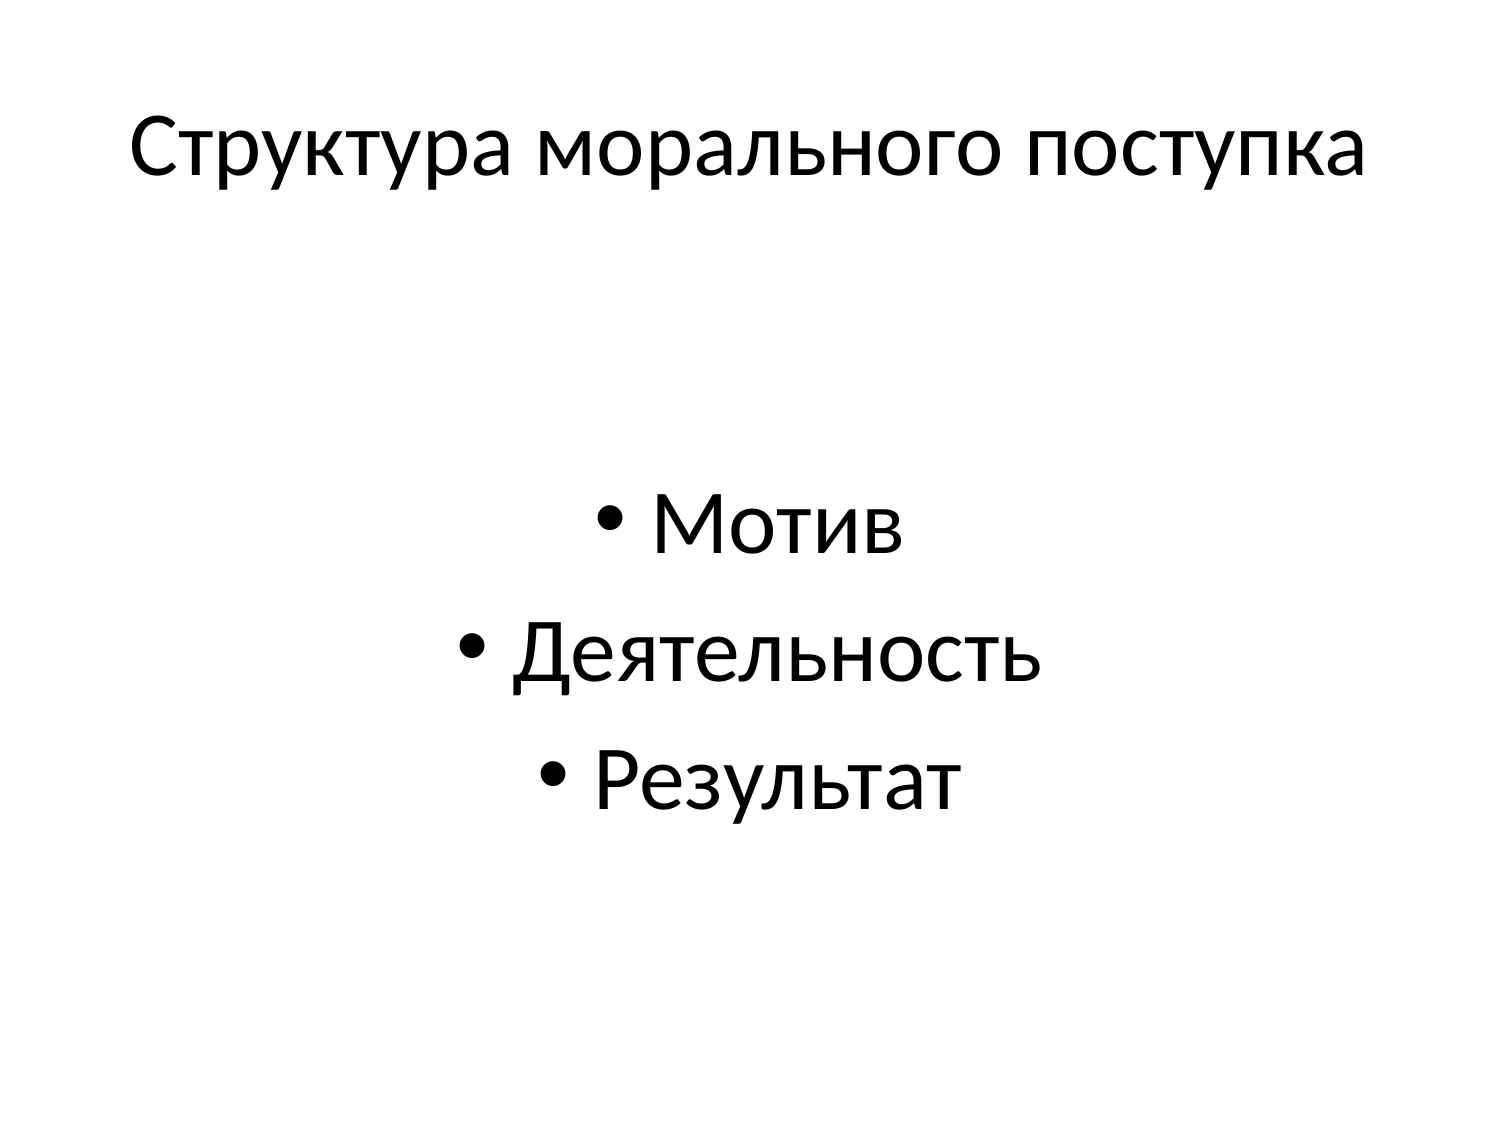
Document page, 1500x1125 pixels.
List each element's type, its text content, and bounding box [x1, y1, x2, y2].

list Мотив Деятельность Результат [75, 262, 1425, 1005]
title Структура морального поступка [75, 45, 1425, 233]
